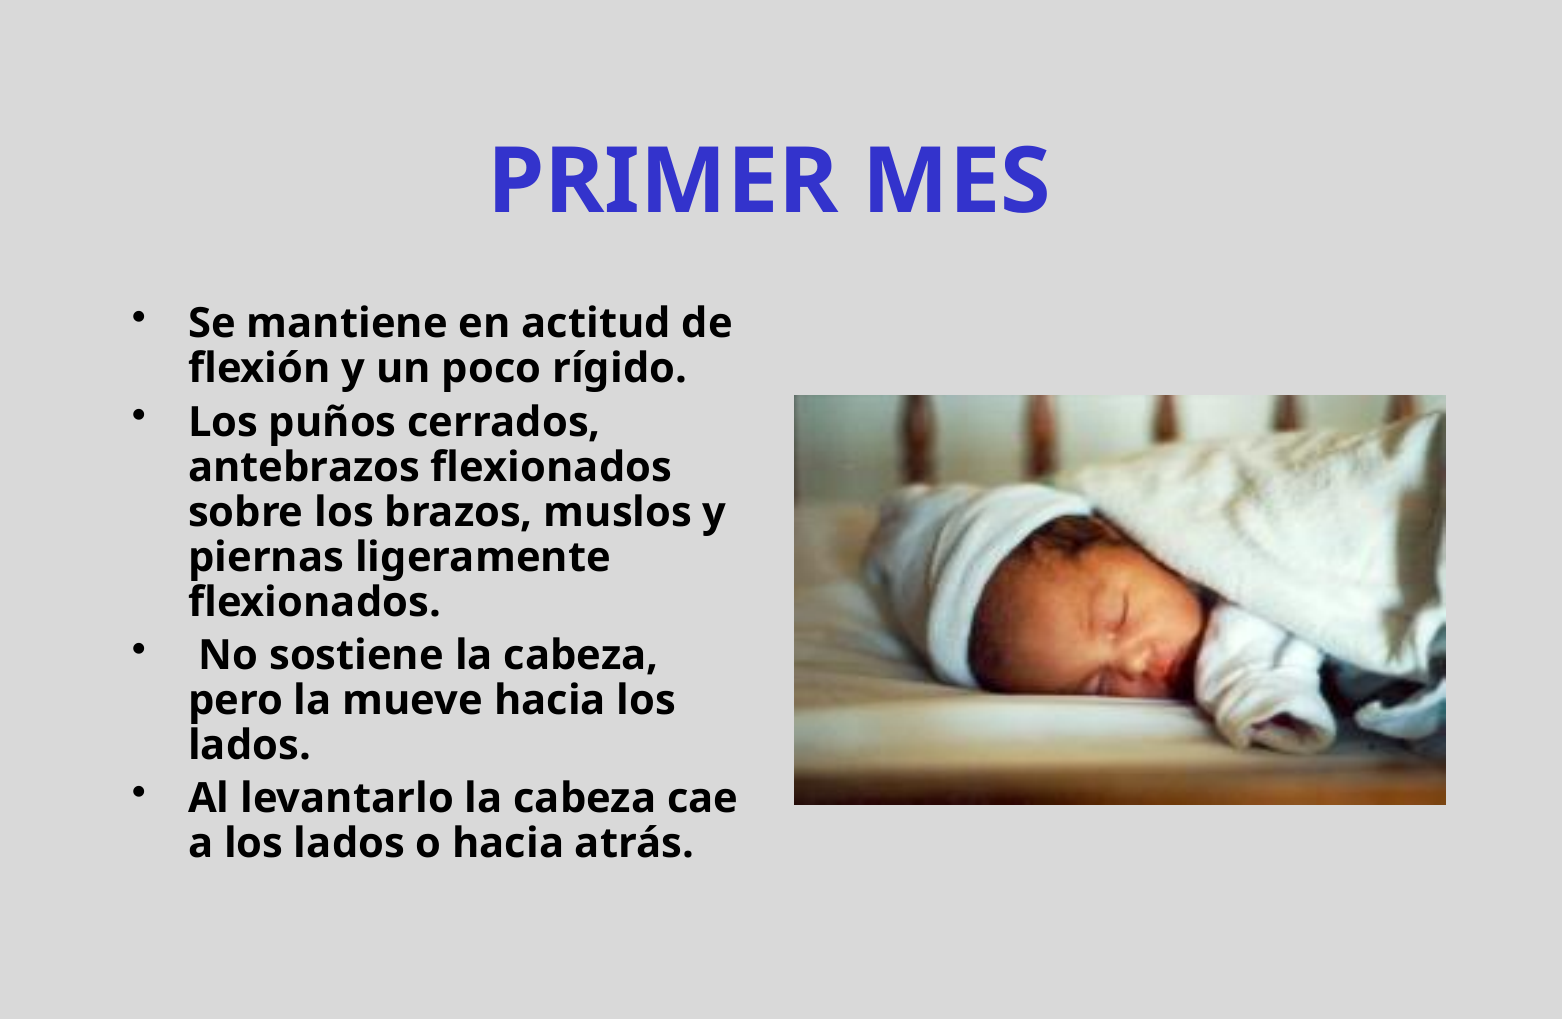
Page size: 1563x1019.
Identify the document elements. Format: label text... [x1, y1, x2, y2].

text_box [794, 394, 1446, 806]
list Se mantiene en actitud de flexión y un poco rígido. Los puños cerrados, antebrazos flexionados sobre los brazos, muslos y piernas ligeramente flexionados. No sostiene la cabeza, pero la mueve hacia los lados. Al levantarlo la cabeza cae a los lados o hacia atrás. [116, 294, 768, 906]
title PRIMER MES [116, 90, 1446, 261]
